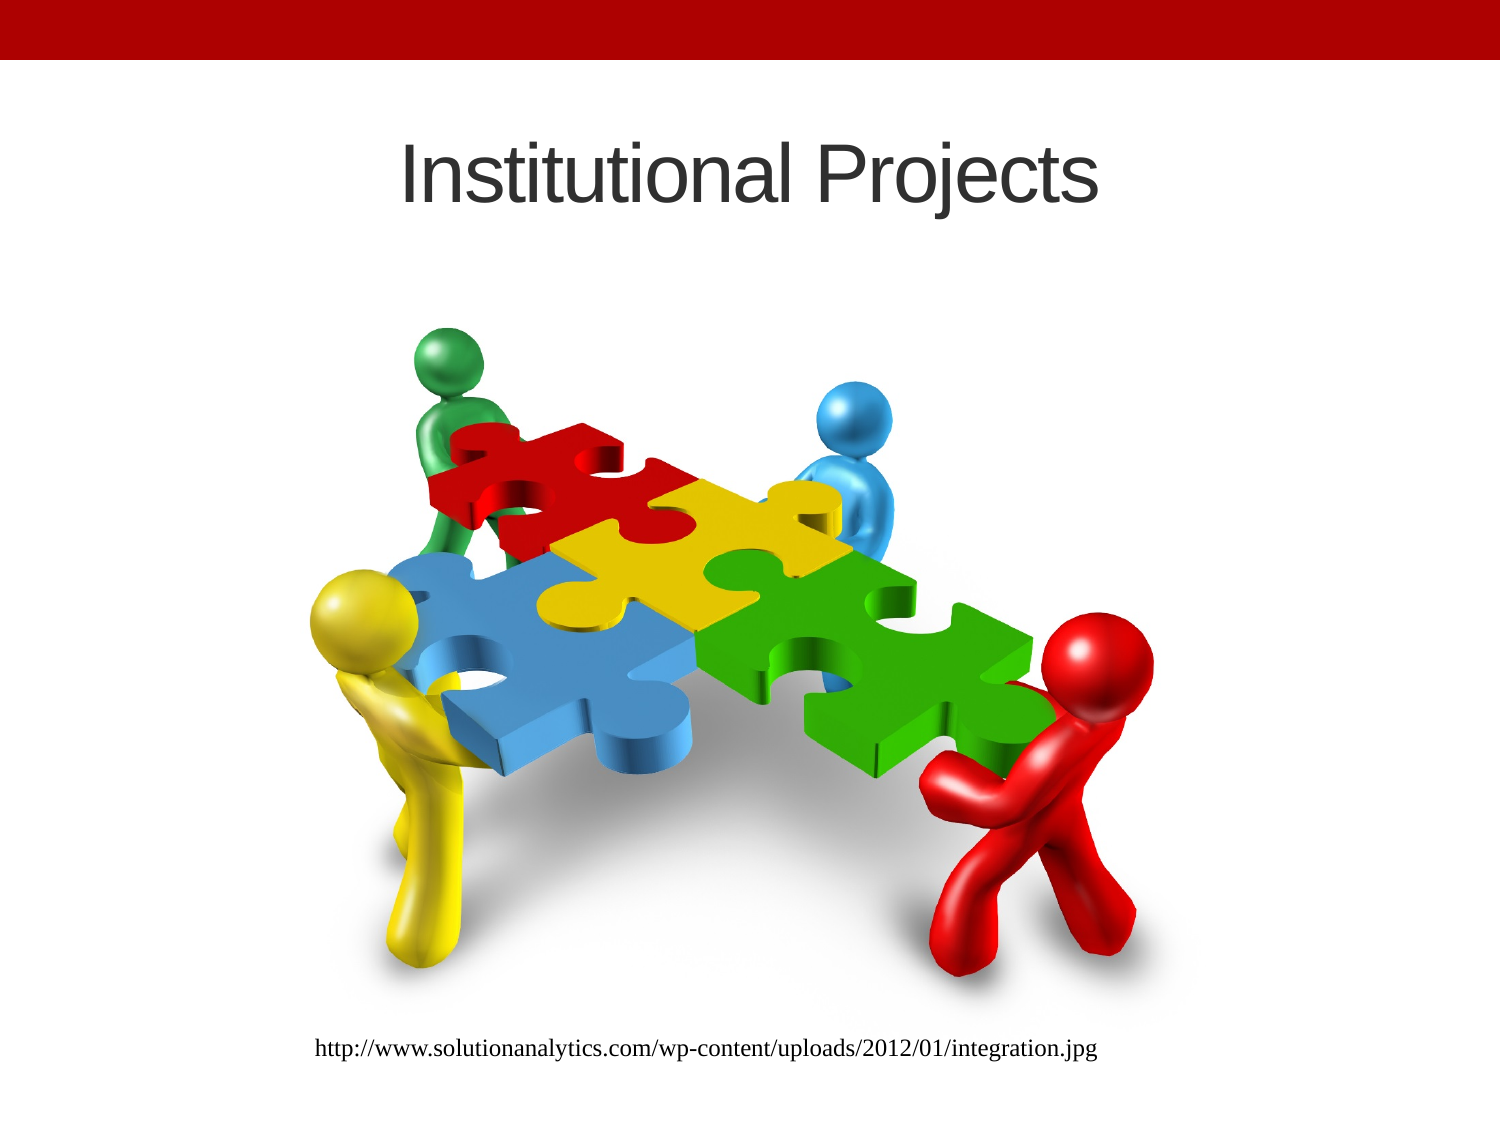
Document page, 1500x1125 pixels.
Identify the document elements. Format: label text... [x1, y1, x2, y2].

title Institutional Projects [75, 87, 1425, 250]
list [266, 262, 1234, 1063]
